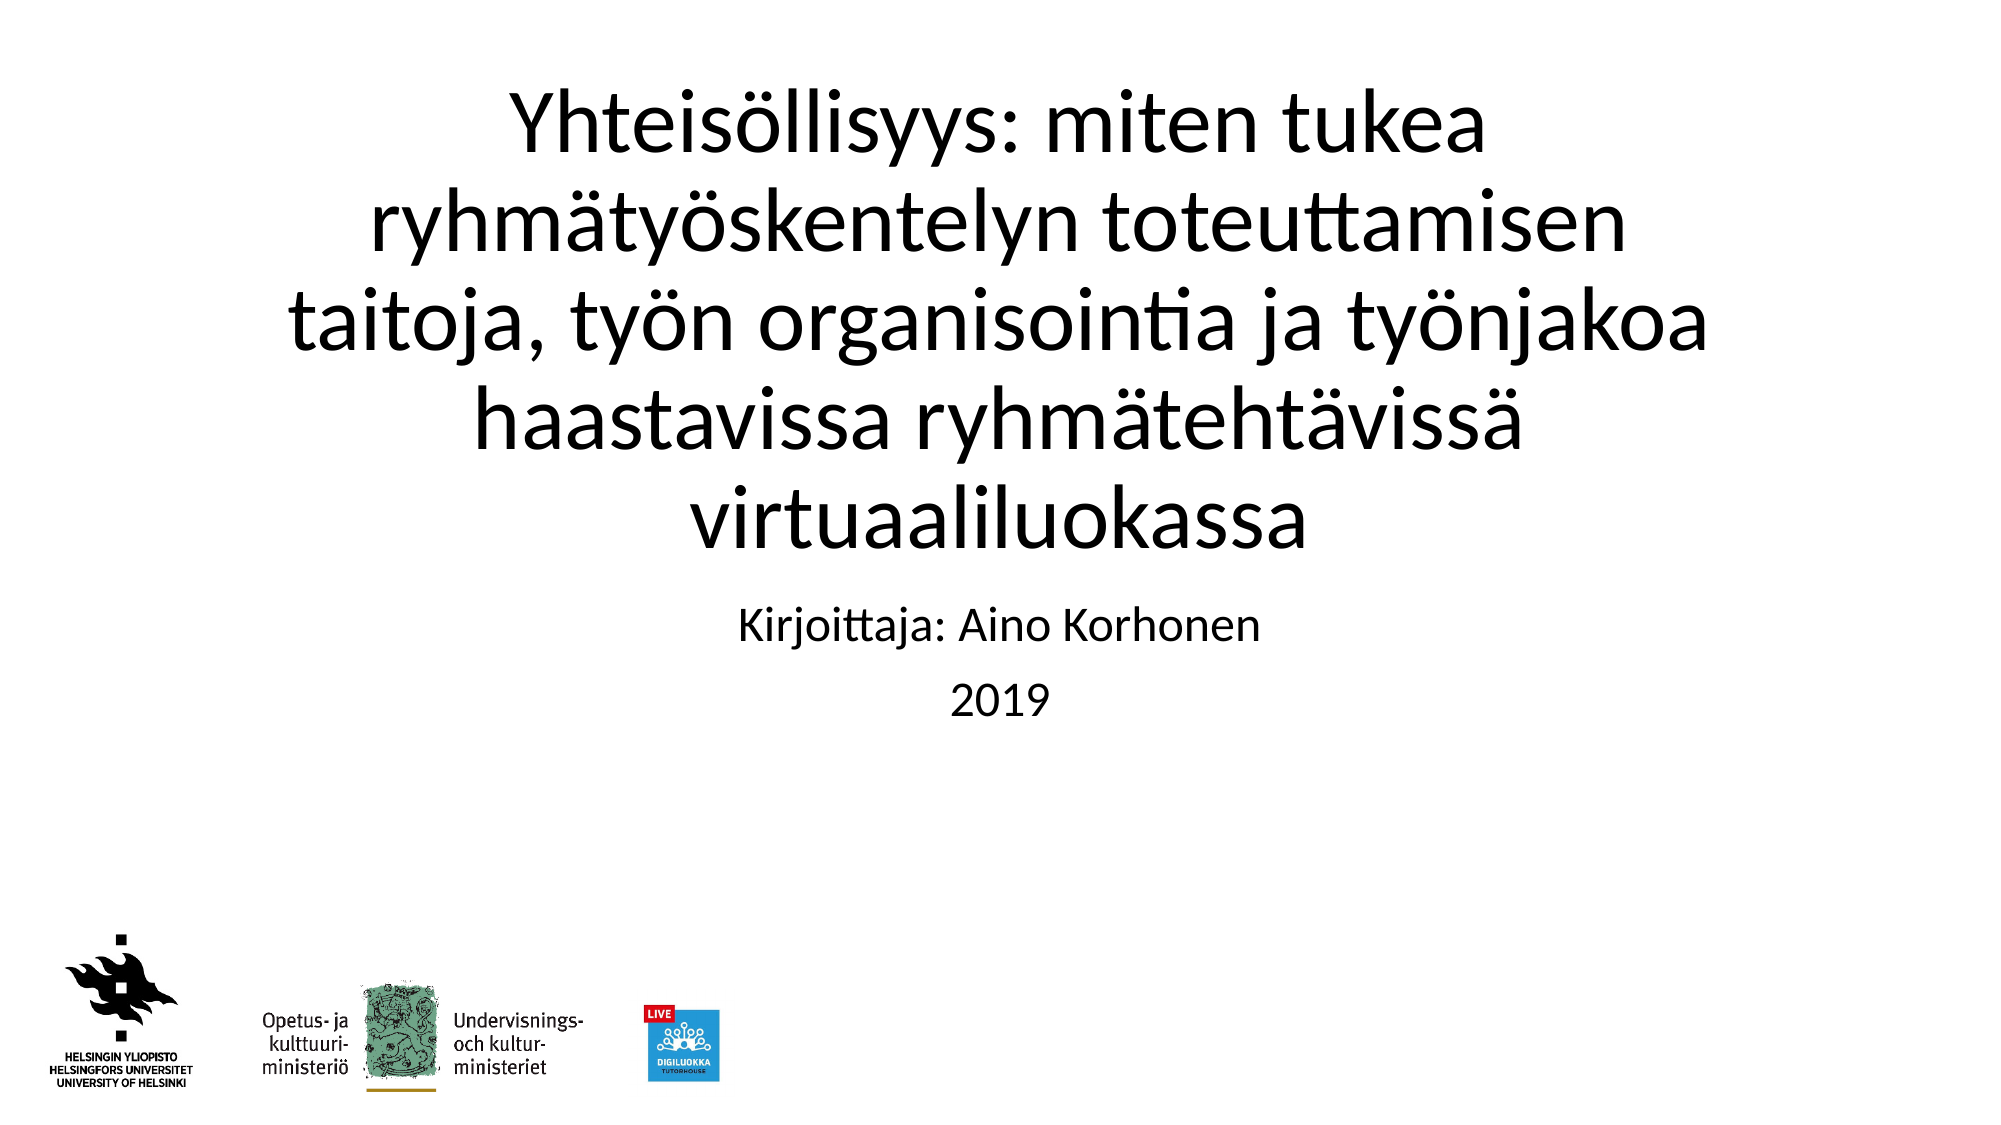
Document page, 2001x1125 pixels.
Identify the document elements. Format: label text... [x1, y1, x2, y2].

picture [628, 989, 735, 1097]
picture [257, 974, 588, 1097]
picture [39, 923, 203, 1097]
subtitle Kirjoittaja: Aino Korhonen 2019 [249, 590, 1750, 863]
title Yhteisöllisyys: miten tukea ryhmätyöskentelyn toteuttamisen taitoja, työn organisointia ja työnjakoa haastavissa ryhmätehtävissä virtuaaliluokassa [249, 184, 1750, 576]
